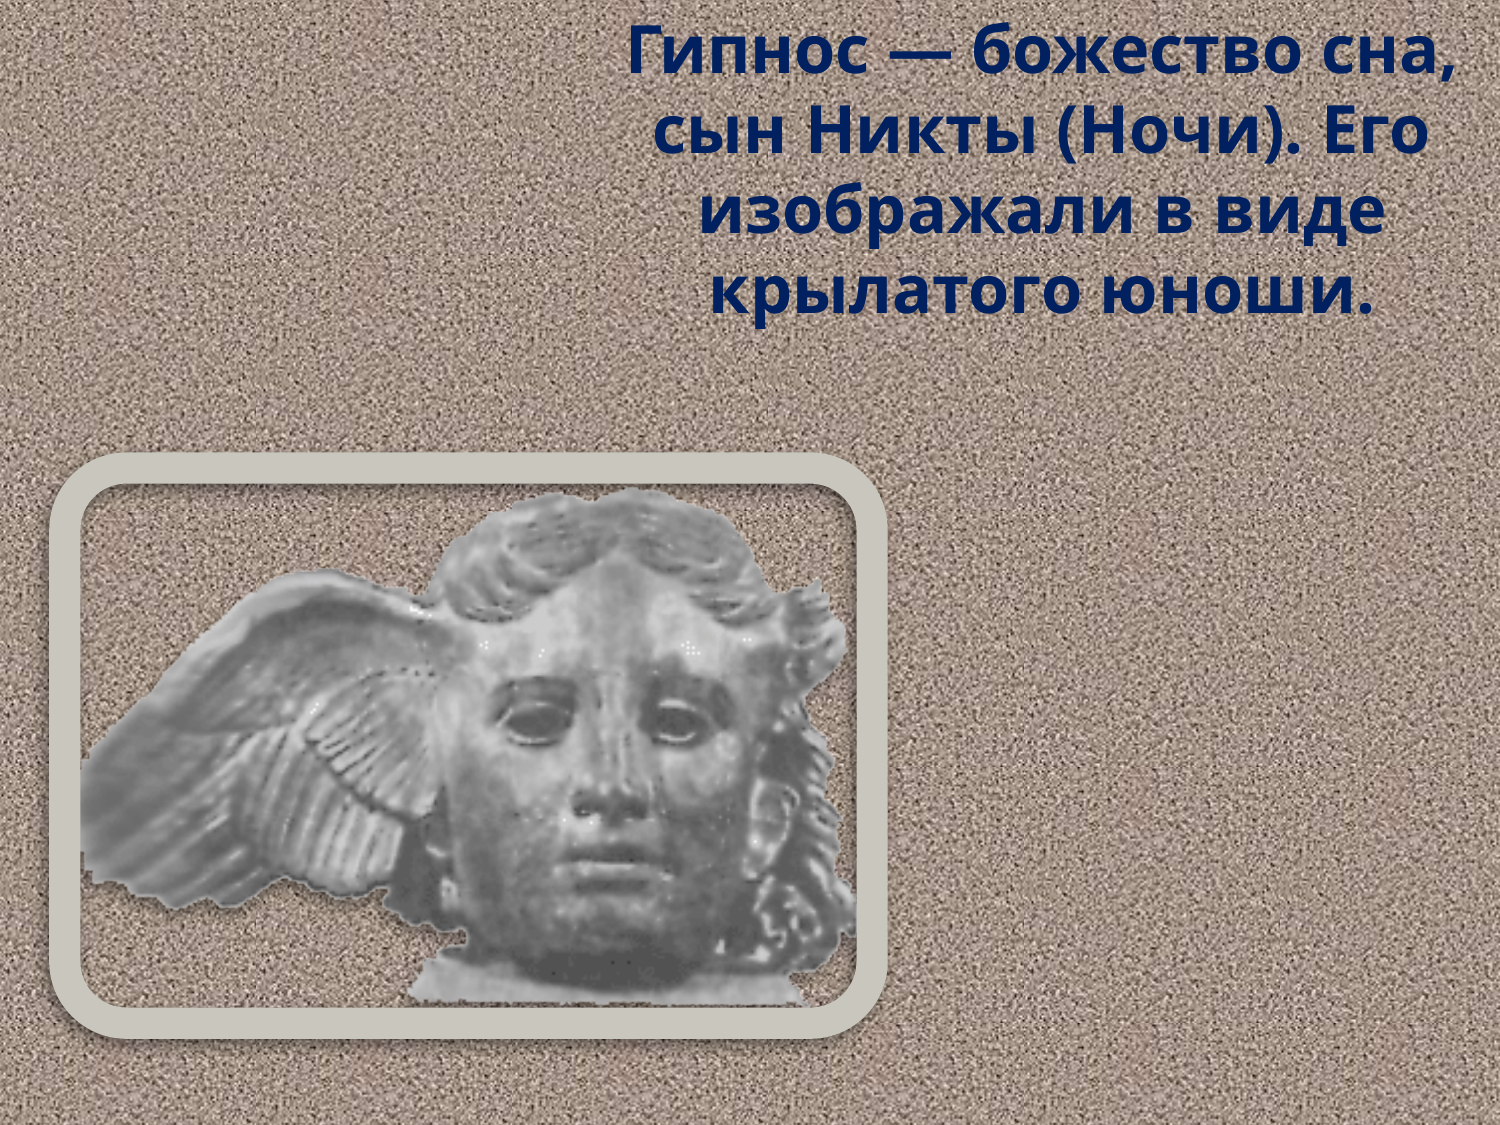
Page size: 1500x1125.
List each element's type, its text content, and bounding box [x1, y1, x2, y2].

text_box Гипнос — божество сна, сын Никты (Ночи). Его изображали в виде крылатого юноши. [584, 0, 1500, 335]
picture [0, 0, 1500, 1125]
